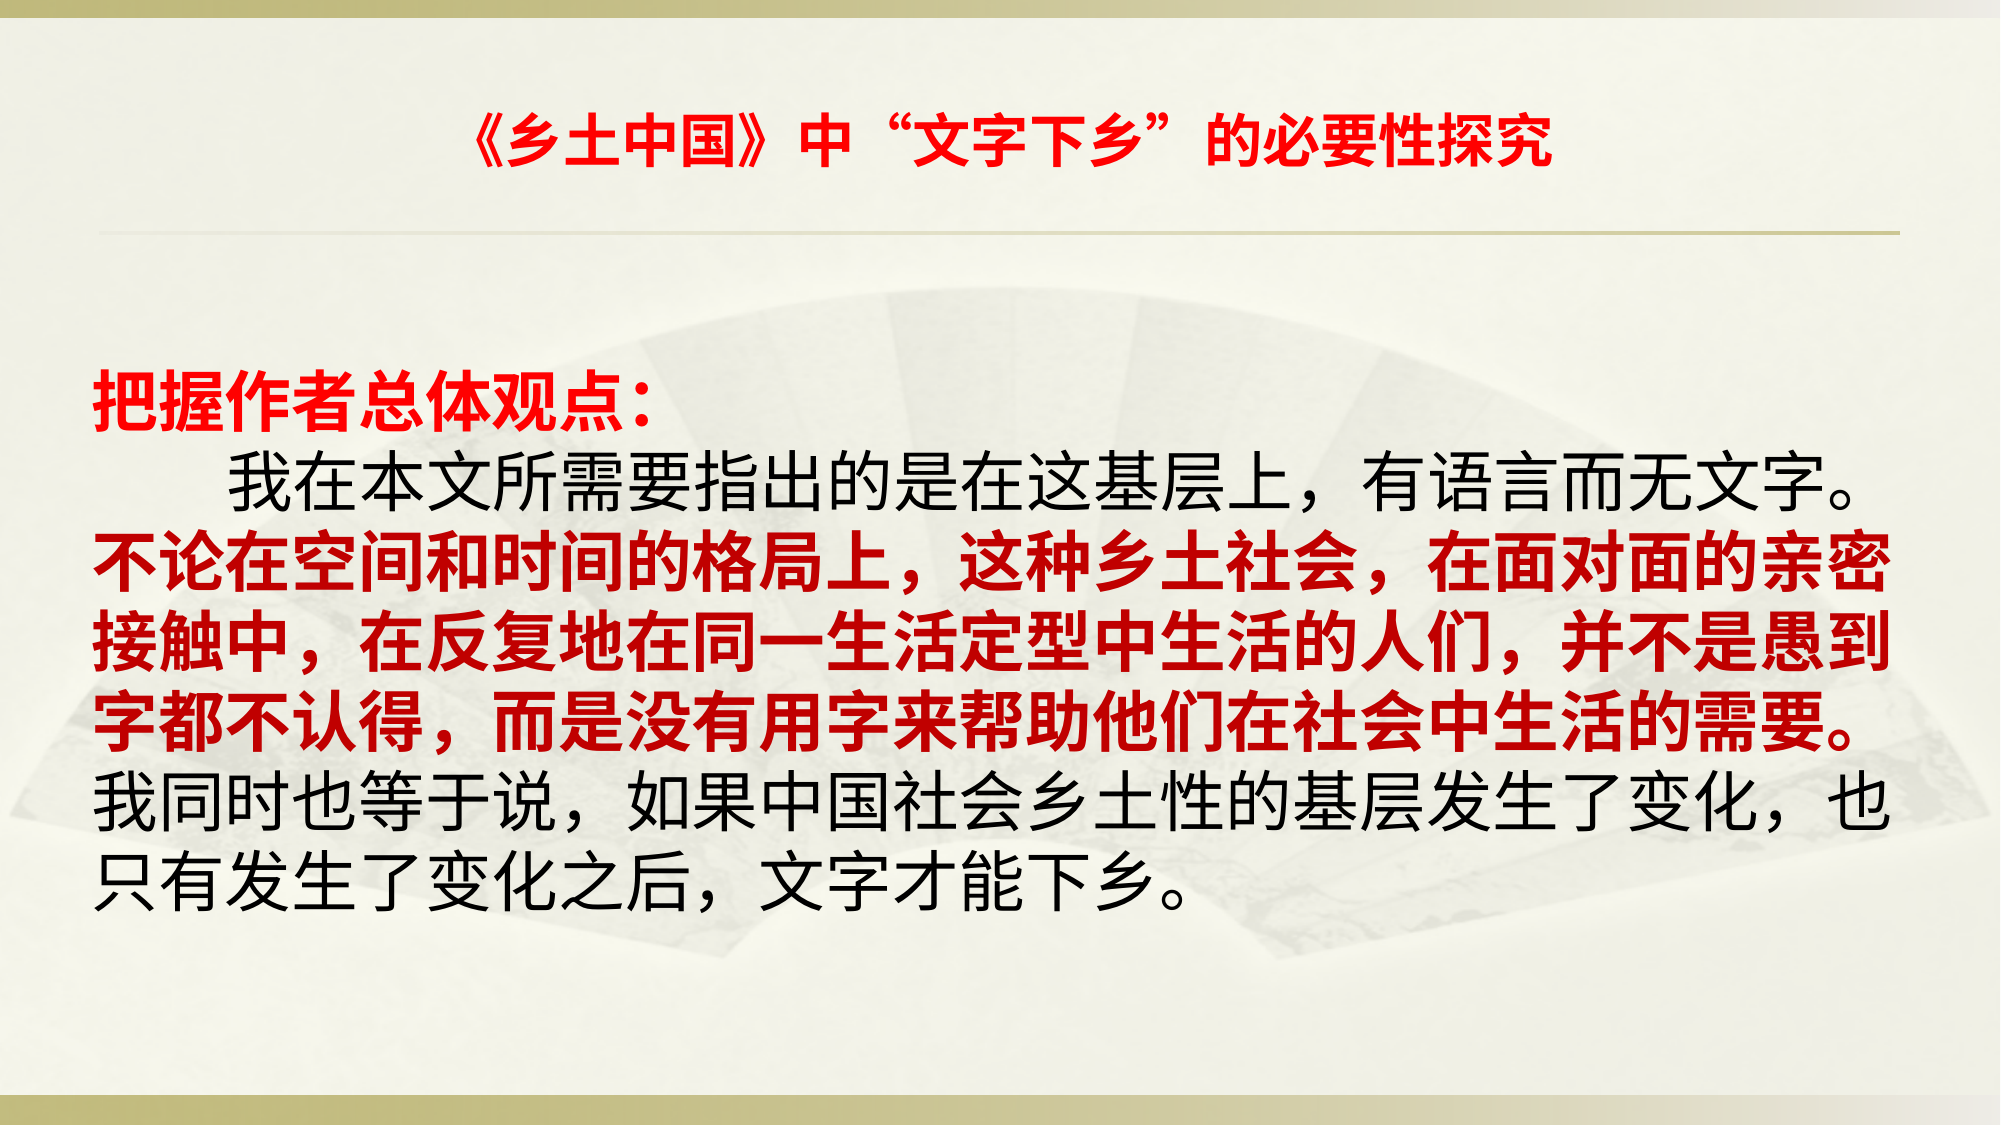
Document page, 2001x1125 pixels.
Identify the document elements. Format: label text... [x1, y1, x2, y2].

text_box 把握作者总体观点： 我在本文所需要指出的是在这基层上，有语言而无文字。不论在空间和时间的格局上，这种乡土社会，在面对面的亲密接触中，在反复地在同一生活定型中生活的人们，并不是愚到字都不认得，而是没有用字来帮助他们在社会中生活的需要。我同时也等于说，如果中国社会乡土性的基层发生了变化，也只有发生了变化之后，文字才能下乡。 [76, 352, 1937, 927]
title 《乡土中国》中“文字下乡”的必要性探究 [99, 45, 1900, 233]
